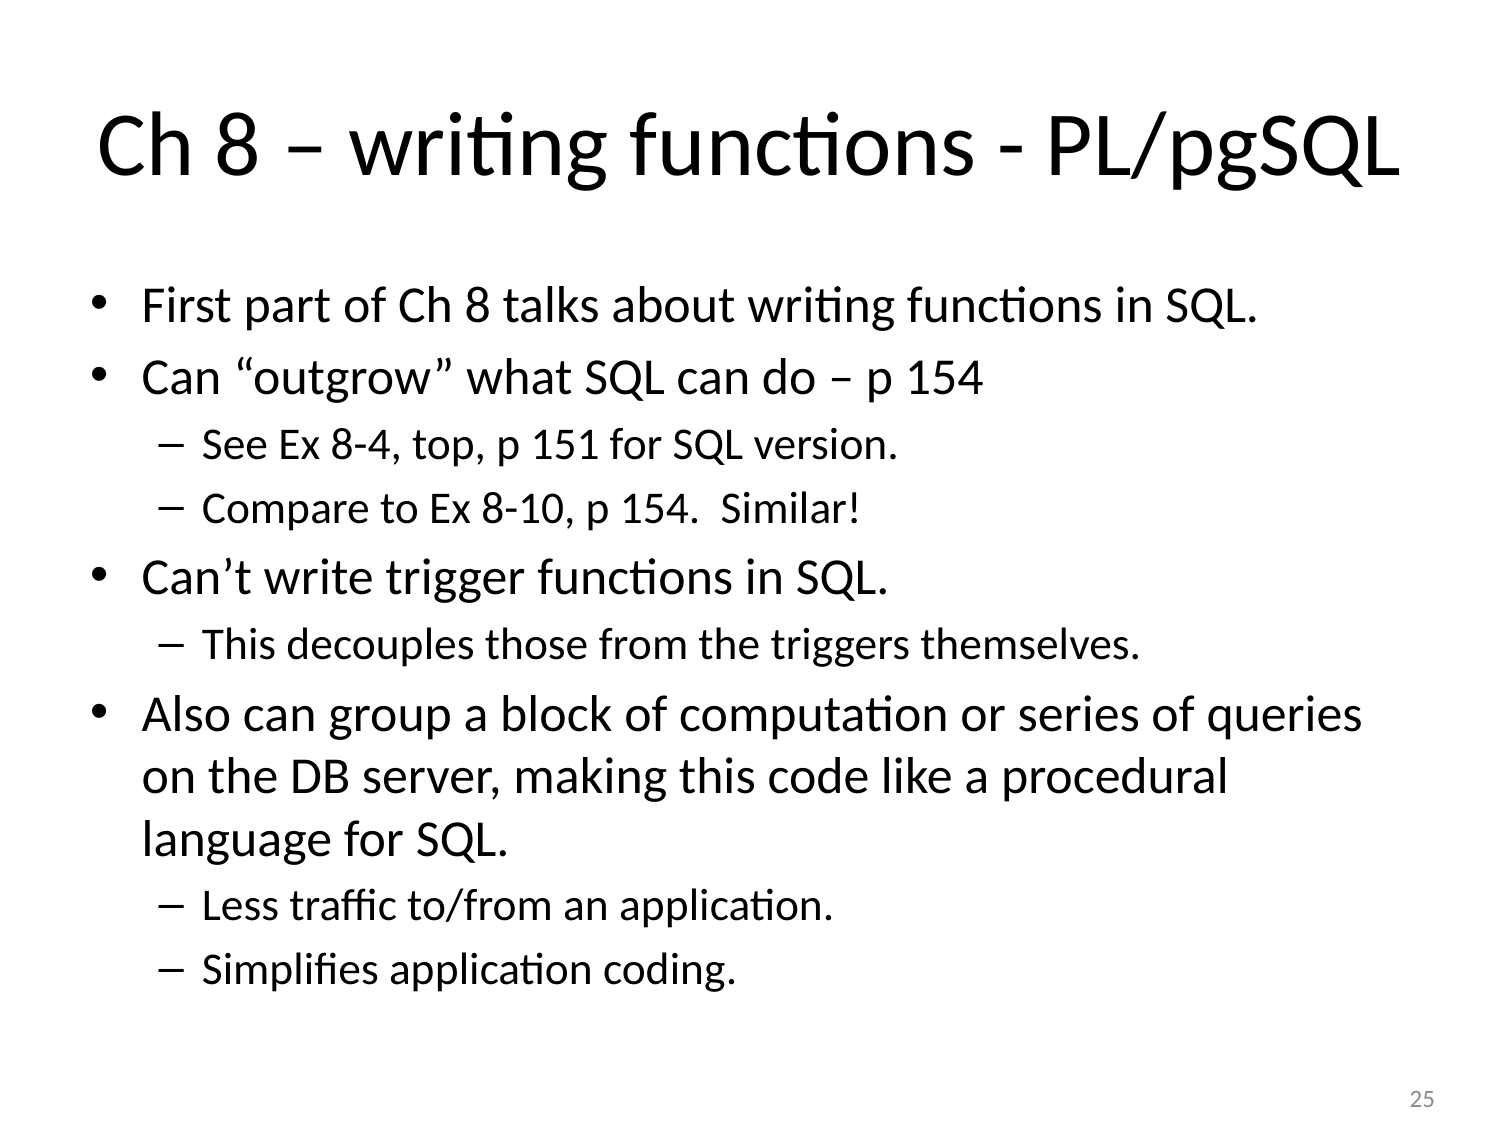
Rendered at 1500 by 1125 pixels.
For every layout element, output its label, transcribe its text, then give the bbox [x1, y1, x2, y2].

list First part of Ch 8 talks about writing functions in SQL. Can “outgrow” what SQL can do – p 154 See Ex 8-4, top, p 151 for SQL version. Compare to Ex 8-10, p 154. Similar! Can’t write trigger functions in SQL. This decouples those from the triggers themselves. Also can group a block of computation or series of queries on the DB server, making this code like a procedural language for SQL. Less traffic to/from an application. Simplifies application coding. [75, 262, 1425, 1005]
title Ch 8 – writing functions - PL/pgSQL [75, 45, 1425, 233]
